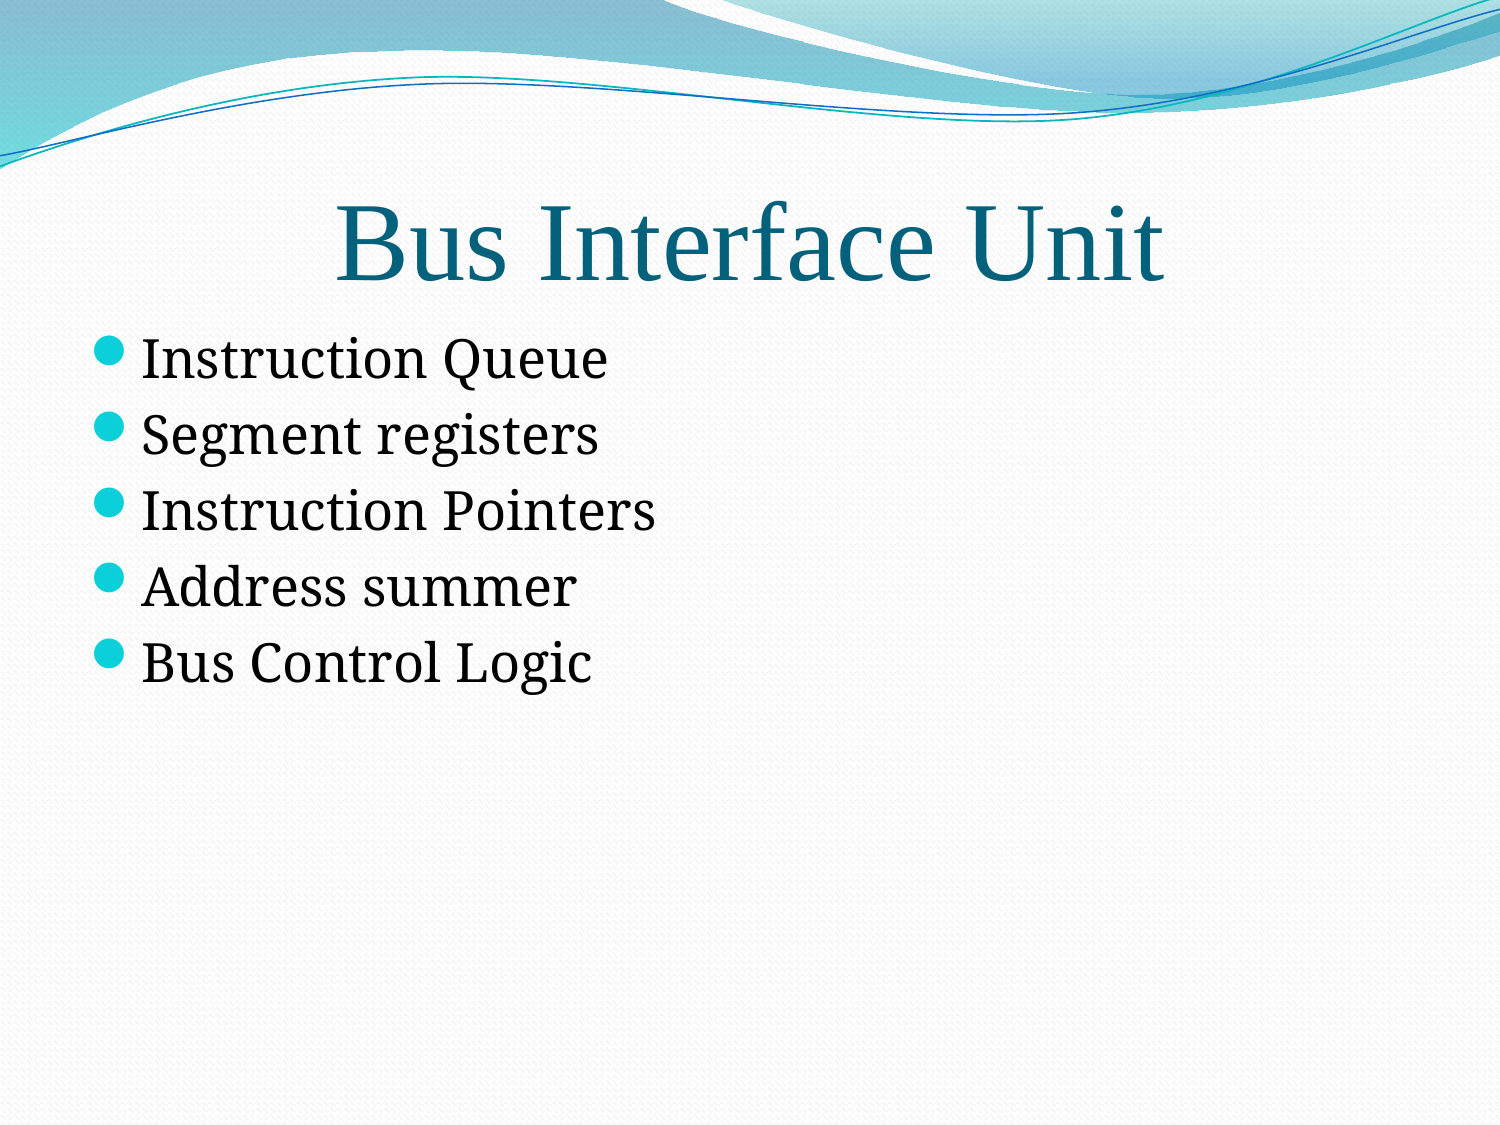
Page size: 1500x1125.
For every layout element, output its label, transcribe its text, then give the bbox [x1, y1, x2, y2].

list Instruction Queue Segment registers Instruction Pointers Address summer Bus Control Logic [75, 317, 1425, 1038]
title Bus Interface Unit [75, 115, 1425, 303]
